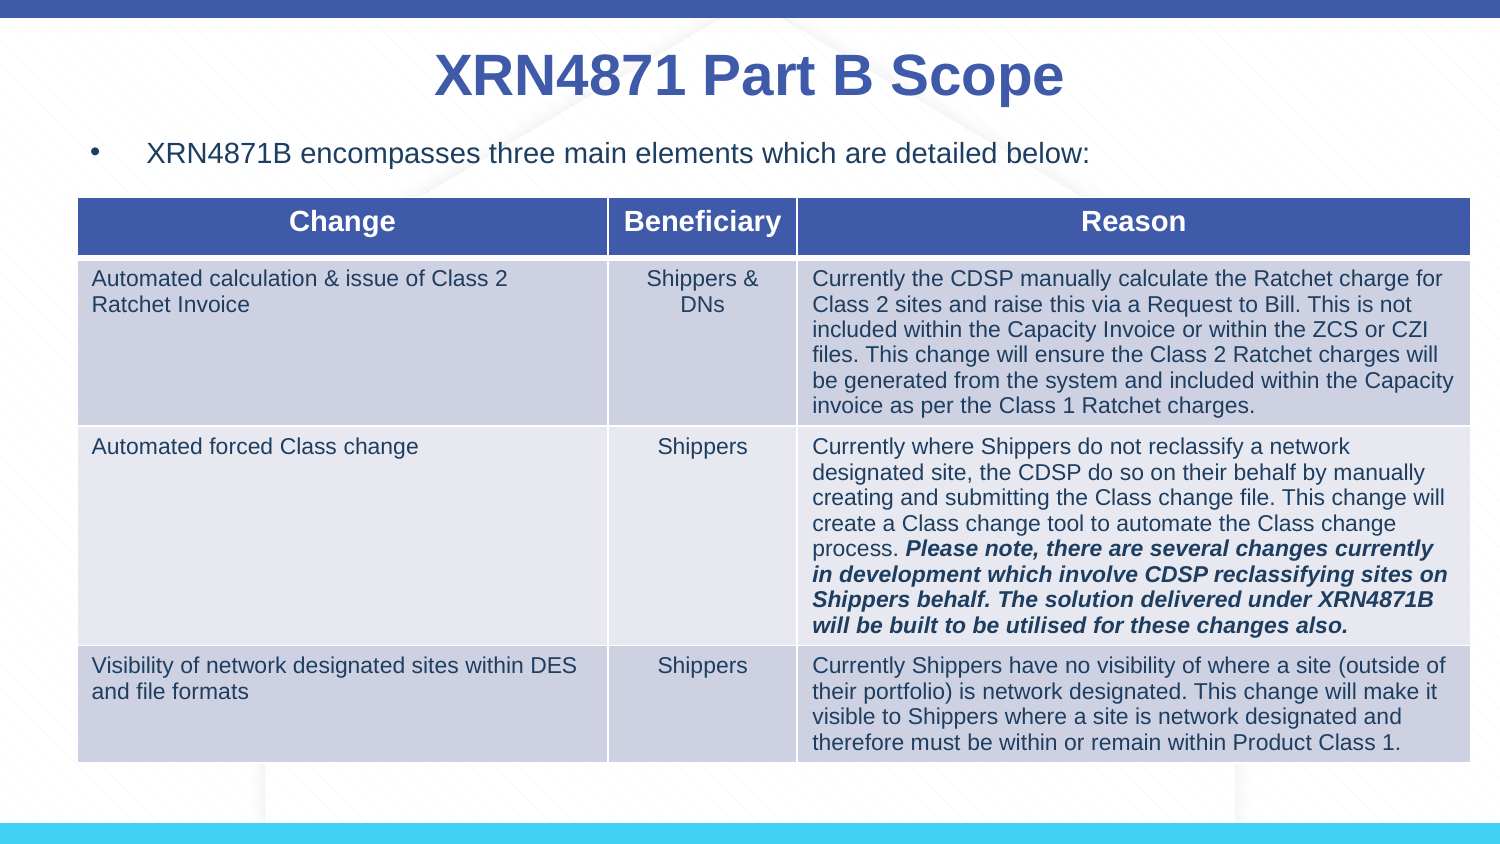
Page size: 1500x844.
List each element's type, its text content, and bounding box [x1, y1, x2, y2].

table_cell Shippers [609, 646, 796, 762]
table_cell Automated calculation & issue of Class 2 Ratchet Invoice [78, 261, 607, 425]
table_cell Automated forced Class change [78, 427, 607, 645]
table_header Reason [798, 198, 1470, 255]
table_header Beneficiary [609, 198, 796, 255]
table_cell Shippers & DNs [609, 261, 796, 425]
table_cell Visibility of network designated sites within DES and file formats [78, 646, 607, 762]
table_cell Currently Shippers have no visibility of where a site (outside of their portfolio) is network designated. This change will make it visible to Shippers where a site is network designated and therefore must be within or remain within Product Class 1. [798, 646, 1470, 762]
table_cell Currently where Shippers do not reclassify a network designated site, the CDSP do so on their behalf by manually creating and submitting the Class change file. This change will create a Class change tool to automate the Class change process. Please note, there are several changes currently in development which involve CDSP reclassifying sites on Shippers behalf. The solution delivered under XRN4871B will be built to be utilised for these changes also. [798, 427, 1470, 645]
title XRN4871 Part B Scope [75, 20, 1425, 125]
table_cell Currently the CDSP manually calculate the Ratchet charge for Class 2 sites and raise this via a Request to Bill. This is not included within the Capacity Invoice or within the ZCS or CZI files. This change will ensure the Class 2 Ratchet charges will be generated from the system and included within the Capacity invoice as per the Class 1 Ratchet charges. [798, 261, 1470, 425]
picture [0, 0, 1500, 844]
table_cell Shippers [609, 427, 796, 645]
list XRN4871B encompasses three main elements which are detailed below: [75, 126, 1425, 197]
table_header Change [78, 198, 607, 255]
